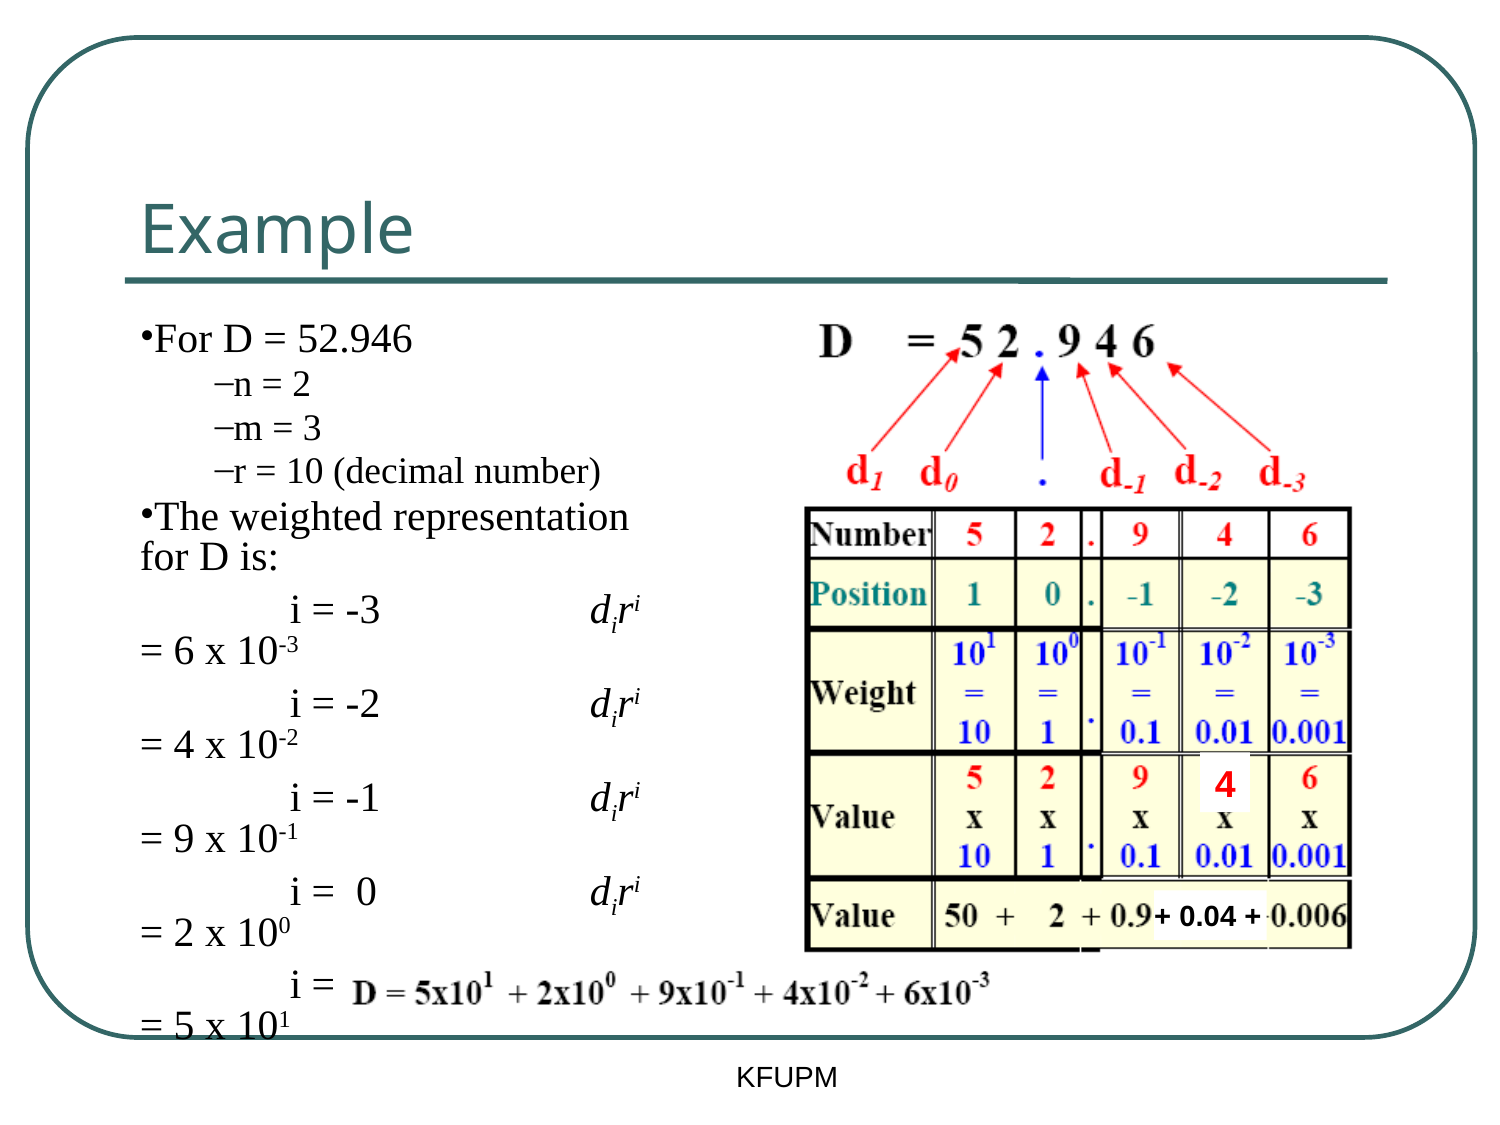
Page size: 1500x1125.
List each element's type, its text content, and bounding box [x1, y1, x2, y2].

picture [799, 312, 1360, 957]
footer KFUPM [549, 1050, 1025, 1125]
picture [337, 962, 1007, 1019]
title Example [124, 87, 1388, 275]
list For D = 52.946 n = 2 m = 3 r = 10 (decimal number) The weighted representation for D is: i = -3 diri = 6 x 10-3 i = -2 diri = 4 x 10-2 i = -1 diri = 9 x 10-1 i = 0 diri = 2 x 100 i = 1 diri = 5 x 101 [124, 312, 676, 975]
